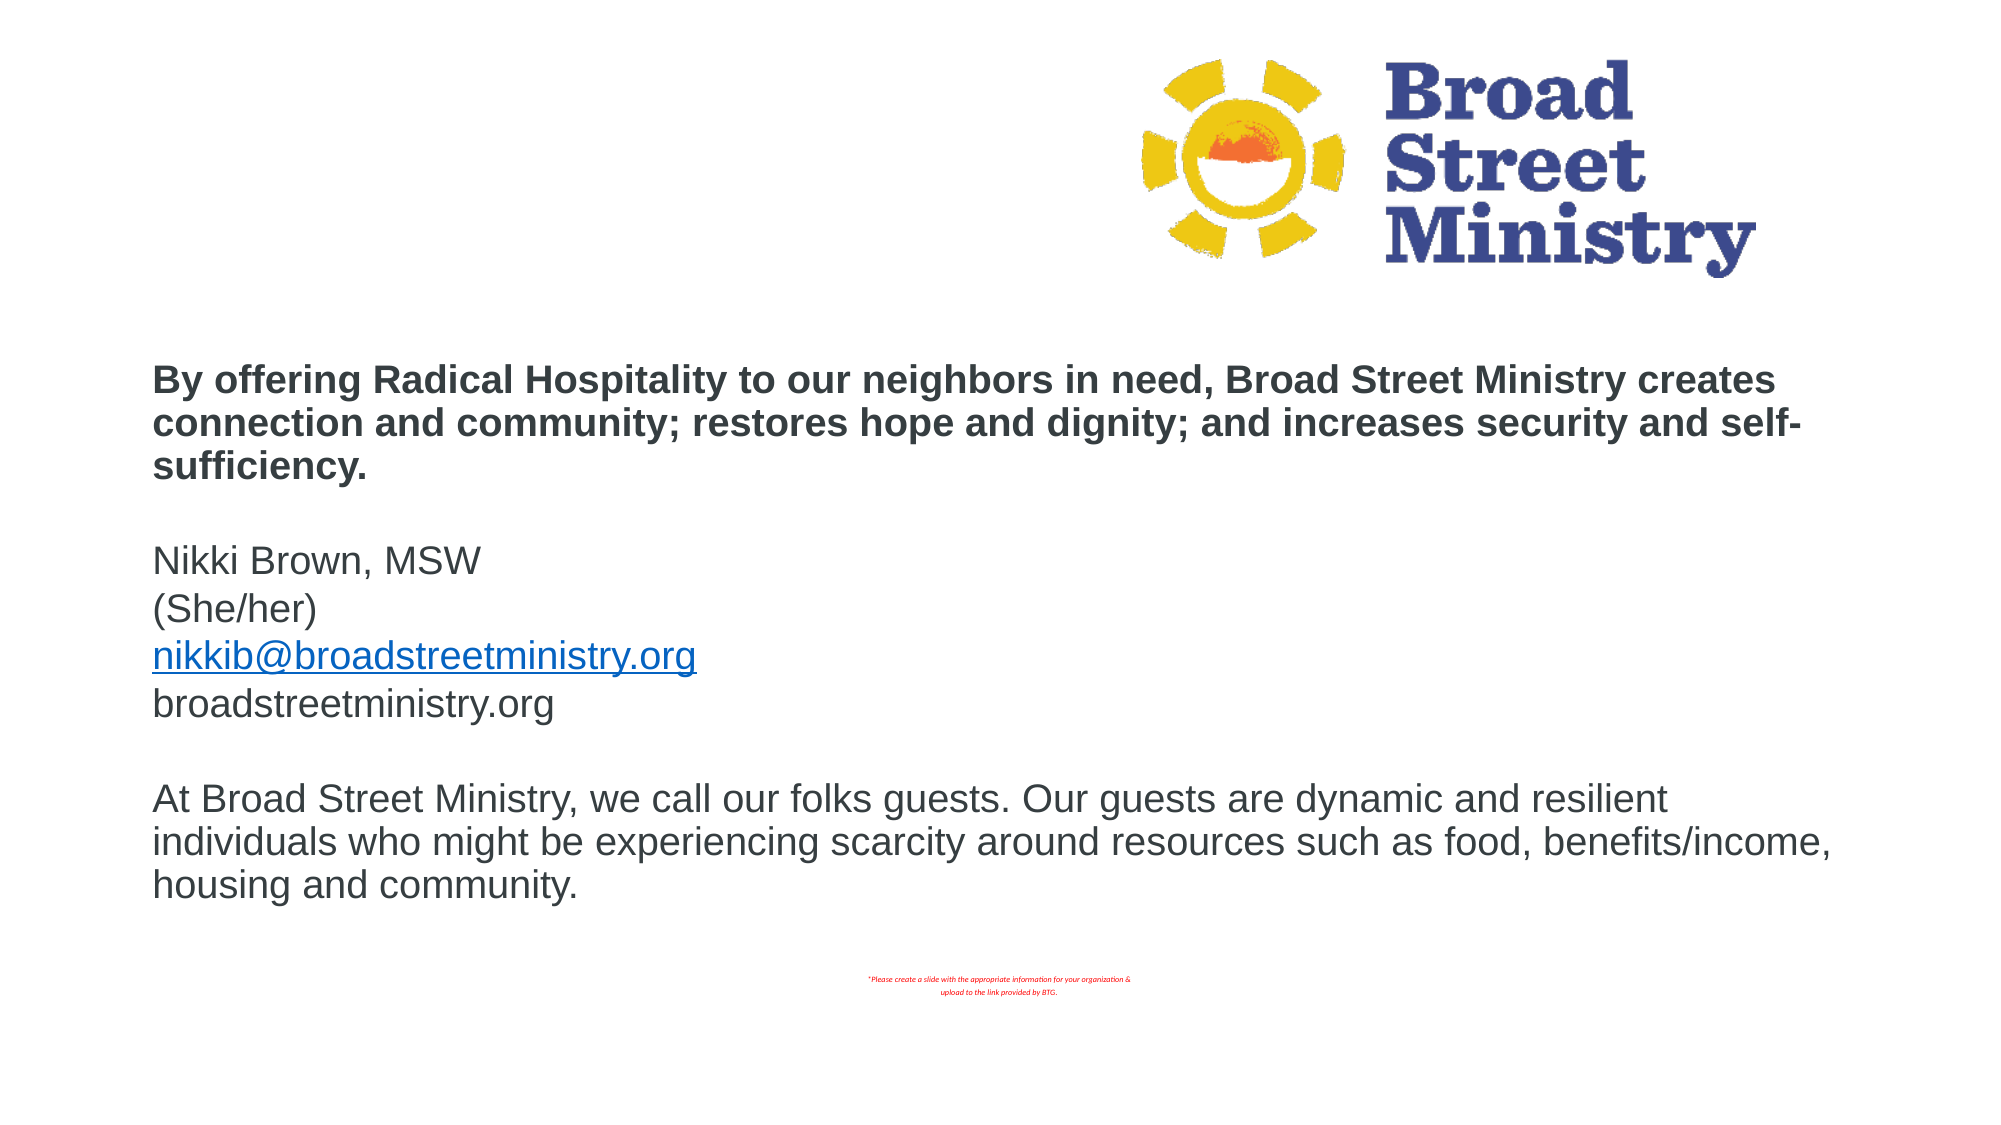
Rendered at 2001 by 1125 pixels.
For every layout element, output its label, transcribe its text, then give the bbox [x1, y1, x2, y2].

picture [1141, 59, 1756, 278]
list By offering Radical Hospitality to our neighbors in need, Broad Street Ministry creates connection and community; restores hope and dignity; and increases security and self-sufficiency. Nikki Brown, MSW (She/her) nikkib@broadstreetministry.org broadstreetministry.org At Broad Street Ministry, we call our folks guests. Our guests are dynamic and resilient individuals who might be experiencing scarcity around resources such as food, benefits/income, housing and community. *Please create a slide with the appropriate information for your organization & upload to the link provided by BTG. [137, 314, 1863, 1029]
